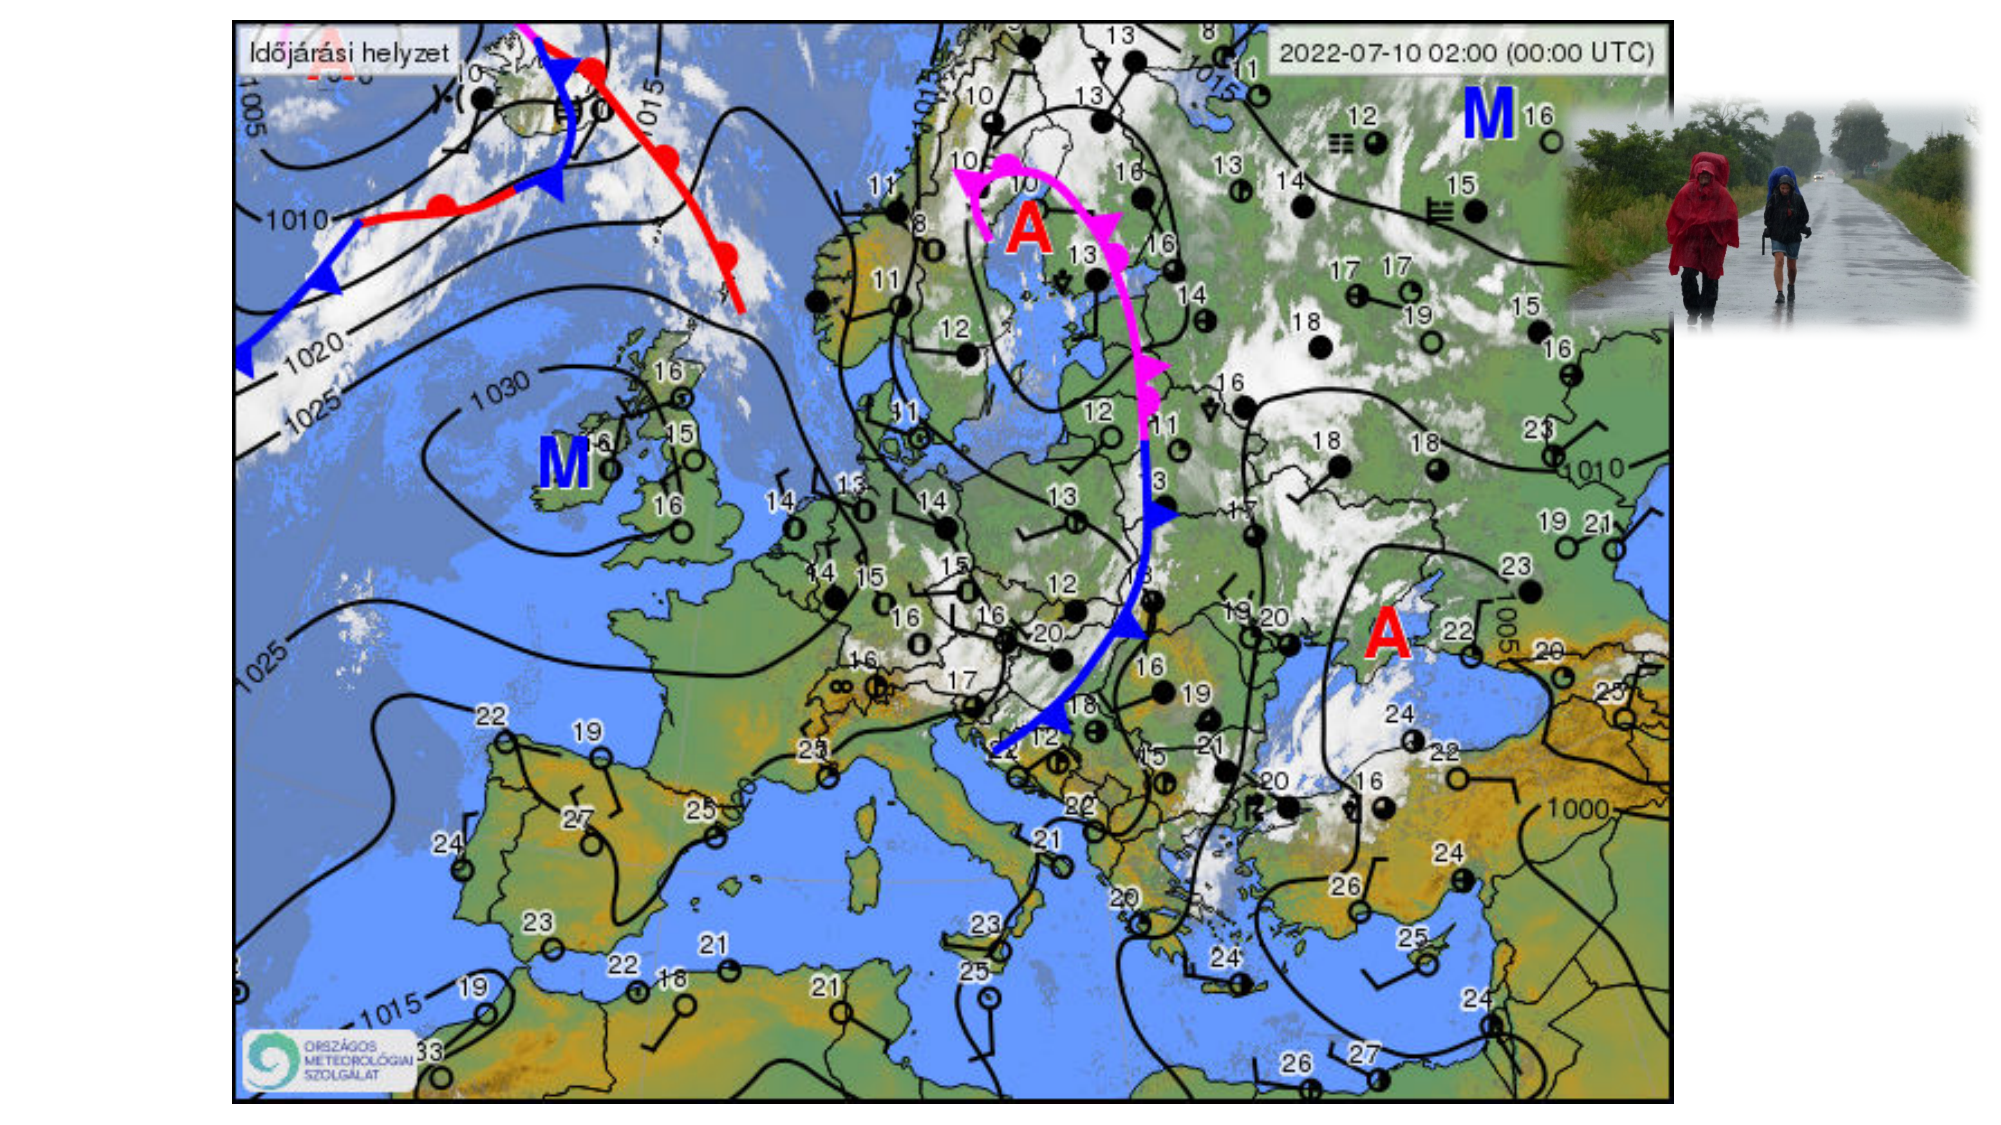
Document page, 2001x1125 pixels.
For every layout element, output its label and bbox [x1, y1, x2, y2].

picture [231, 20, 1988, 1105]
